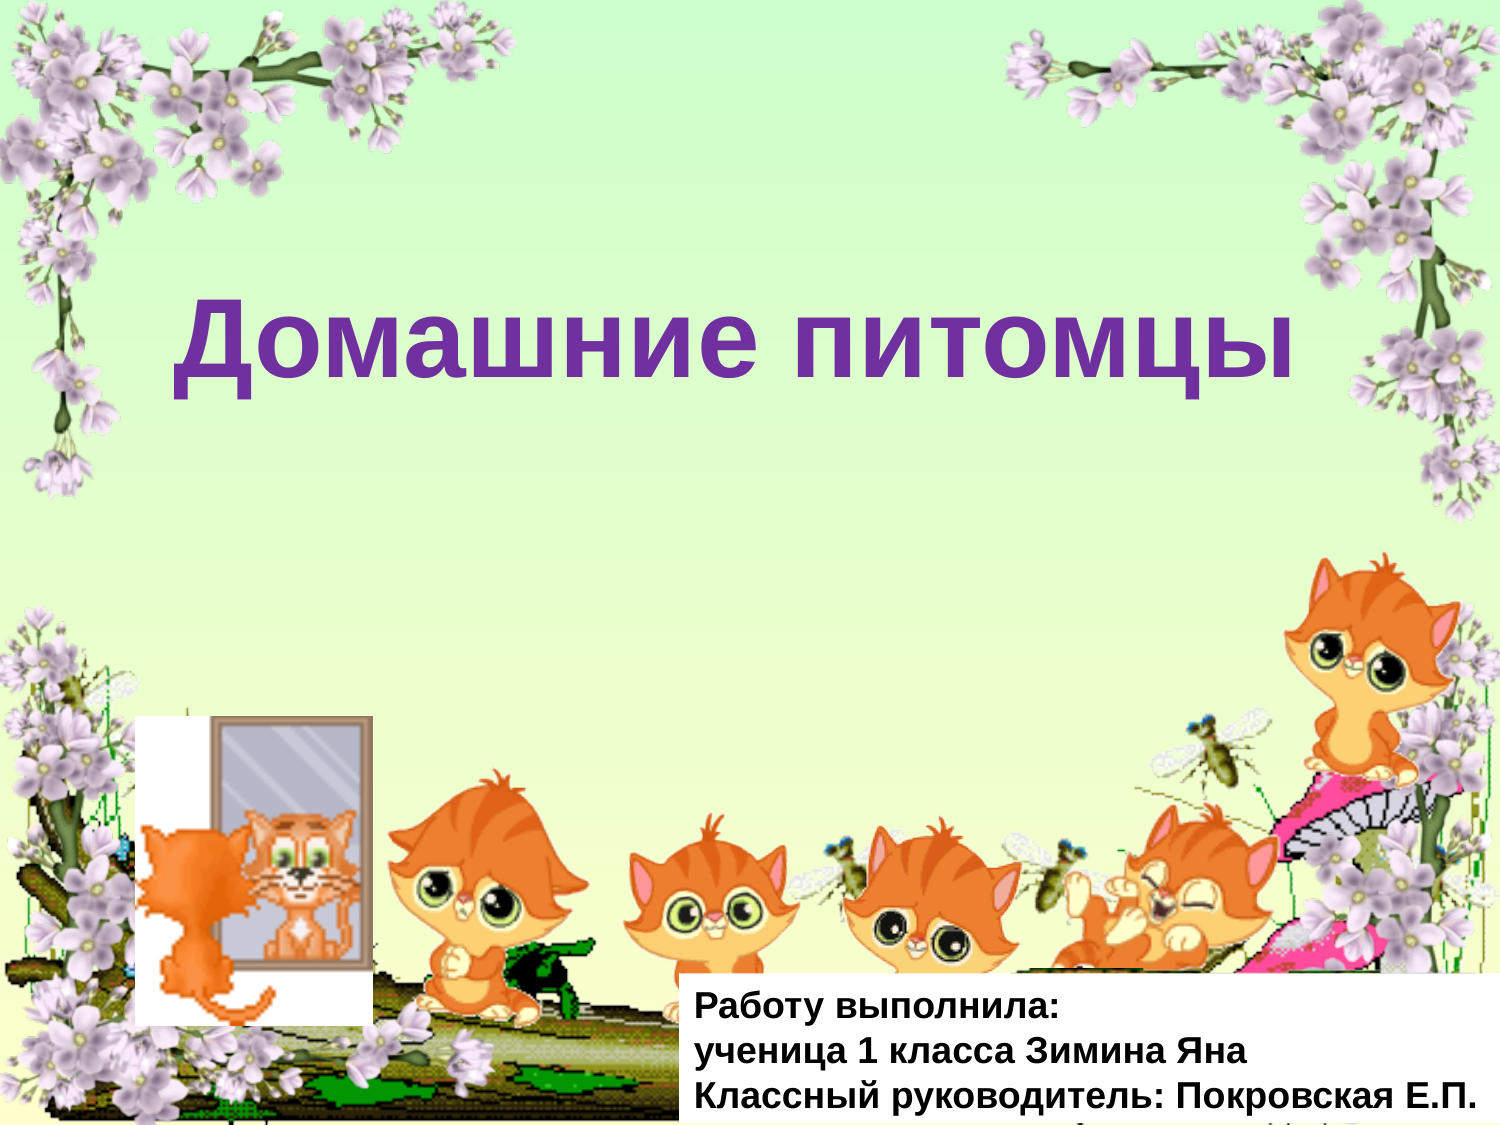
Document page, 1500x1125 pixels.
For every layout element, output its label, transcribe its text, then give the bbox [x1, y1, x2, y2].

text_box Домашние питомцы [158, 257, 1313, 408]
text_box Работу выполнила: ученица 1 класса Зимина Яна Классный руководитель: Покровская Е.П. [679, 973, 1500, 1124]
picture [0, 0, 517, 500]
picture [1004, 0, 1500, 522]
picture [0, 550, 1500, 1125]
